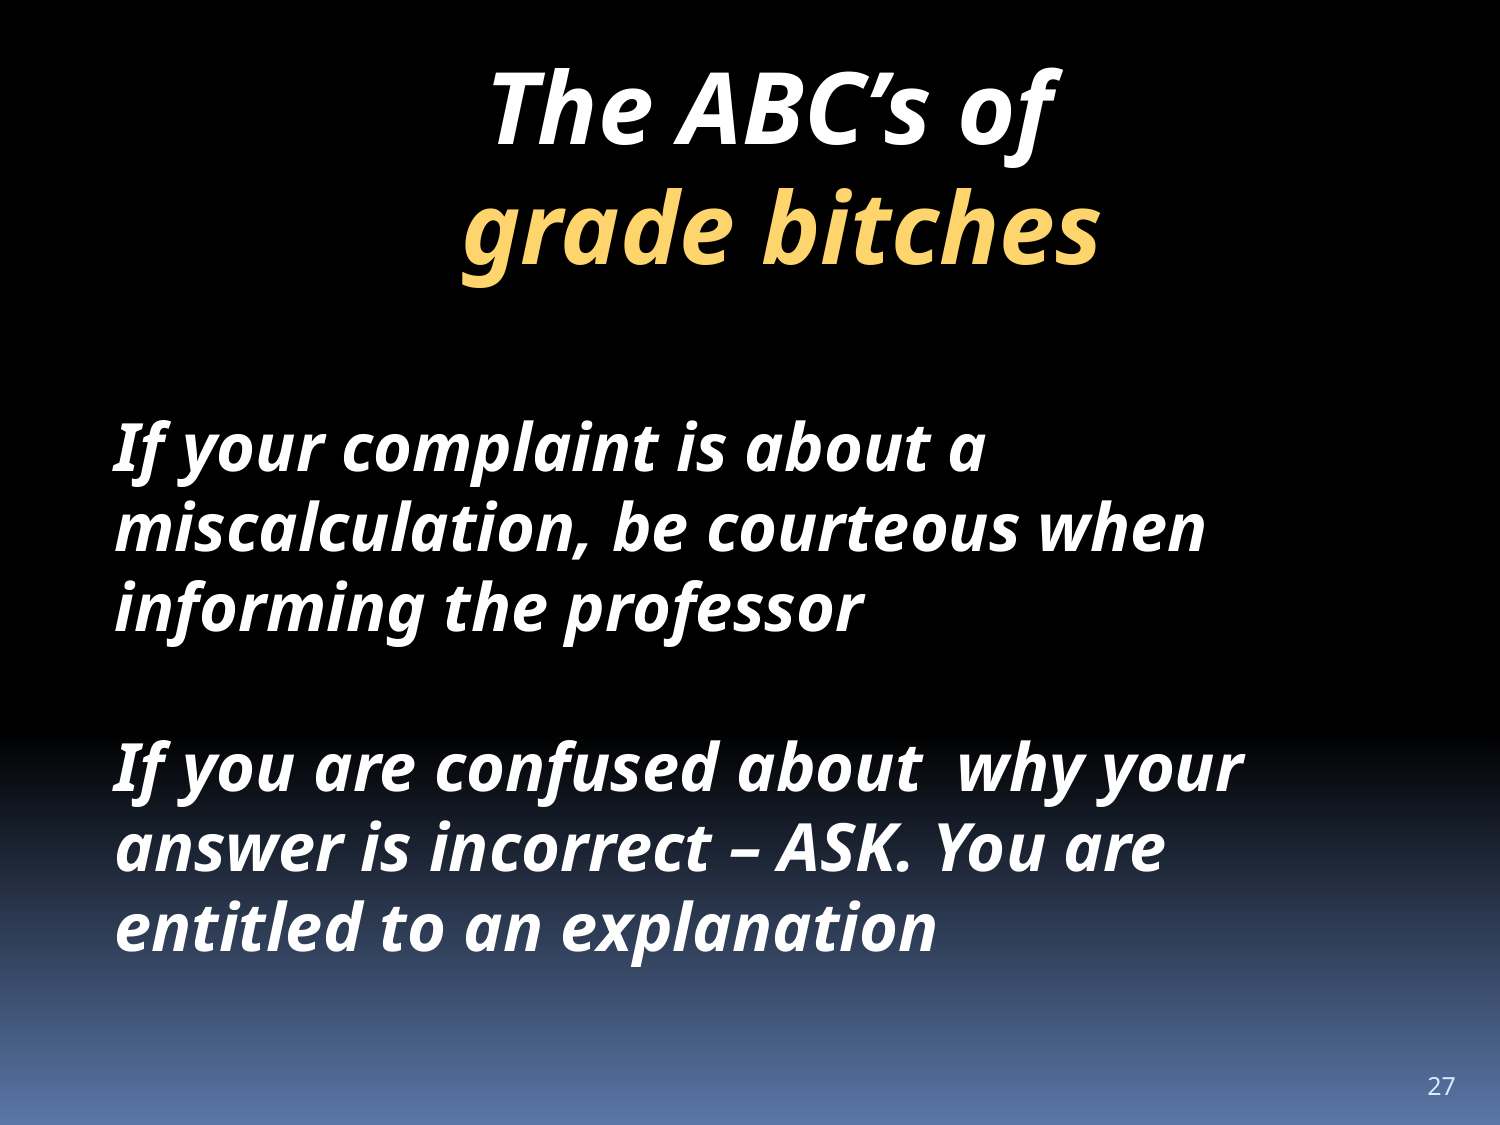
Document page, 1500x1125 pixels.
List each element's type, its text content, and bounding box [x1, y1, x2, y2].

slide_number 27 [1439, 1052, 1488, 1113]
text_box The ABC’s of grade bitches If your complaint is about a miscalculation, be courteous when informing the professor If you are confused about why your answer is incorrect – ASK. You are entitled to an explanation [99, 37, 1439, 1125]
